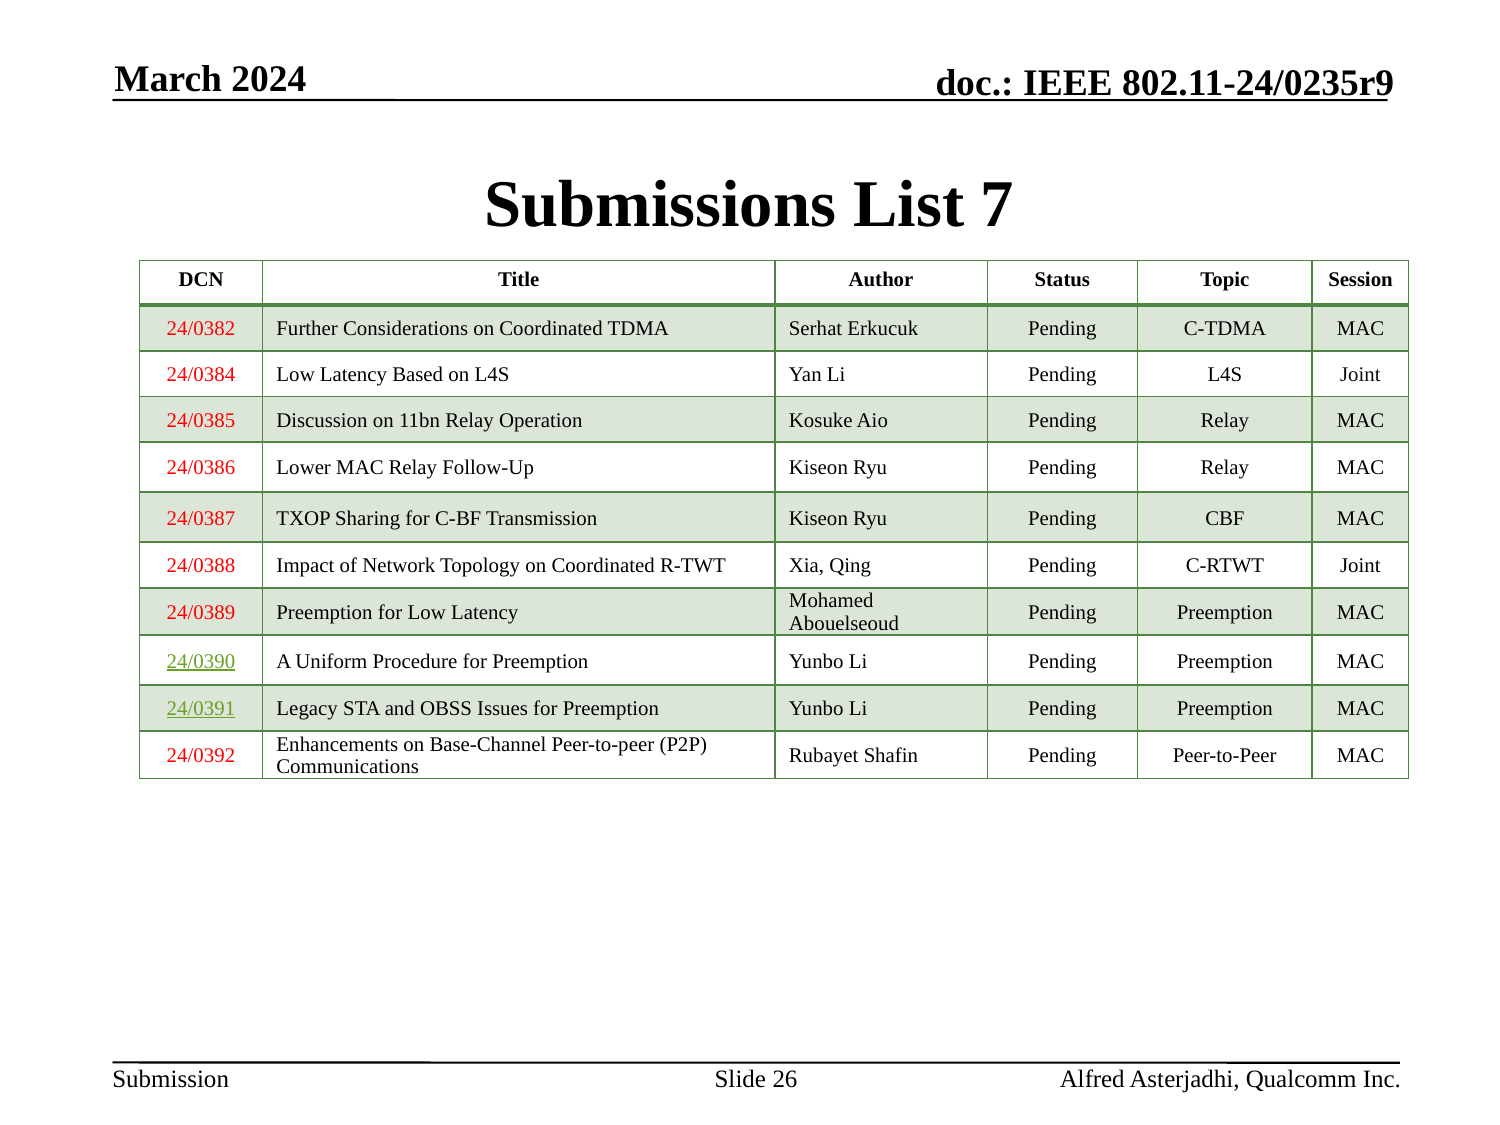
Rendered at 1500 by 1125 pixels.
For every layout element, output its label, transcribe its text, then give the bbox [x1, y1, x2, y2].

table_cell Pending [988, 352, 1137, 396]
table_header DCN [140, 261, 262, 303]
table_cell Preemption [1138, 636, 1311, 684]
table_cell 24/0388 [140, 543, 262, 587]
table_cell Yunbo Li [776, 686, 987, 730]
table_cell Pending [988, 732, 1137, 778]
slide_number Slide 26 [712, 1061, 800, 1123]
table_cell 24/0389 [140, 589, 262, 634]
table_header Author [776, 261, 987, 303]
table_cell 24/0386 [140, 443, 262, 491]
table_cell Pending [988, 397, 1137, 441]
table_cell 24/0384 [140, 352, 262, 396]
table_cell Relay [1138, 397, 1311, 441]
table_cell Joint [1313, 352, 1408, 396]
table_cell 24/0391 [140, 686, 262, 730]
table_cell C-RTWT [1138, 543, 1311, 587]
table_cell 24/0382 [140, 307, 262, 350]
table_cell MAC [1313, 686, 1408, 730]
table_header Title [263, 261, 774, 303]
table_cell MAC [1313, 589, 1408, 634]
table_cell MAC [1313, 636, 1408, 684]
table_cell Pending [988, 636, 1137, 684]
table_cell 24/0385 [140, 397, 262, 441]
table_cell Preemption for Low Latency [263, 589, 774, 634]
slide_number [114, 54, 423, 100]
table_cell 24/0392 [140, 732, 262, 778]
table_cell Xia, Qing [776, 543, 987, 587]
table_cell Pending [988, 443, 1137, 491]
table_header Topic [1138, 261, 1311, 303]
table_cell Pending [988, 493, 1137, 541]
table_cell Pending [988, 589, 1137, 634]
table_cell Kiseon Ryu [776, 493, 987, 541]
table_cell Impact of Network Topology on Coordinated R-TWT [263, 543, 774, 587]
table_cell Kosuke Aio [776, 397, 987, 441]
table_cell MAC [1313, 397, 1408, 441]
table_cell Pending [988, 686, 1137, 730]
table_cell MAC [1313, 307, 1408, 350]
table_cell A Uniform Procedure for Preemption [263, 636, 774, 684]
table_cell Peer-to-Peer [1138, 732, 1311, 778]
table_cell CBF [1138, 493, 1311, 541]
table_cell MAC [1313, 493, 1408, 541]
table_cell Kiseon Ryu [776, 443, 987, 491]
table_header Session [1313, 261, 1408, 303]
footer Alfred Asterjadhi, Qualcomm Inc. [878, 1061, 1402, 1093]
table_cell MAC [1313, 732, 1408, 778]
table_cell L4S [1138, 352, 1311, 396]
table_cell Preemption [1138, 686, 1311, 730]
table_cell Yan Li [776, 352, 987, 396]
table_cell Enhancements on Base-Channel Peer-to-peer (P2P) Communications [263, 732, 774, 778]
table_cell Pending [988, 543, 1137, 587]
table_cell 24/0390 [140, 636, 262, 684]
table_cell MAC [1313, 443, 1408, 491]
table_cell Lower MAC Relay Follow-Up [263, 443, 774, 491]
table_cell TXOP Sharing for C-BF Transmission [263, 493, 774, 541]
table_cell Low Latency Based on L4S [263, 352, 774, 396]
table_cell C-TDMA [1138, 307, 1311, 350]
table_cell Relay [1138, 443, 1311, 491]
table_cell 24/0387 [140, 493, 262, 541]
table_header Status [988, 261, 1137, 303]
table_cell Yunbo Li [776, 636, 987, 684]
table_cell Serhat Erkucuk [776, 307, 987, 350]
title Submissions List 7 [112, 112, 1388, 288]
table_cell Mohamed Abouelseoud [776, 589, 987, 634]
table_cell Pending [988, 307, 1137, 350]
table_cell Further Considerations on Coordinated TDMA [263, 307, 774, 350]
table_cell Discussion on 11bn Relay Operation [263, 397, 774, 441]
table_cell Legacy STA and OBSS Issues for Preemption [263, 686, 774, 730]
table_cell Preemption [1138, 589, 1311, 634]
table_cell Joint [1313, 543, 1408, 587]
table_cell Rubayet Shafin [776, 732, 987, 778]
